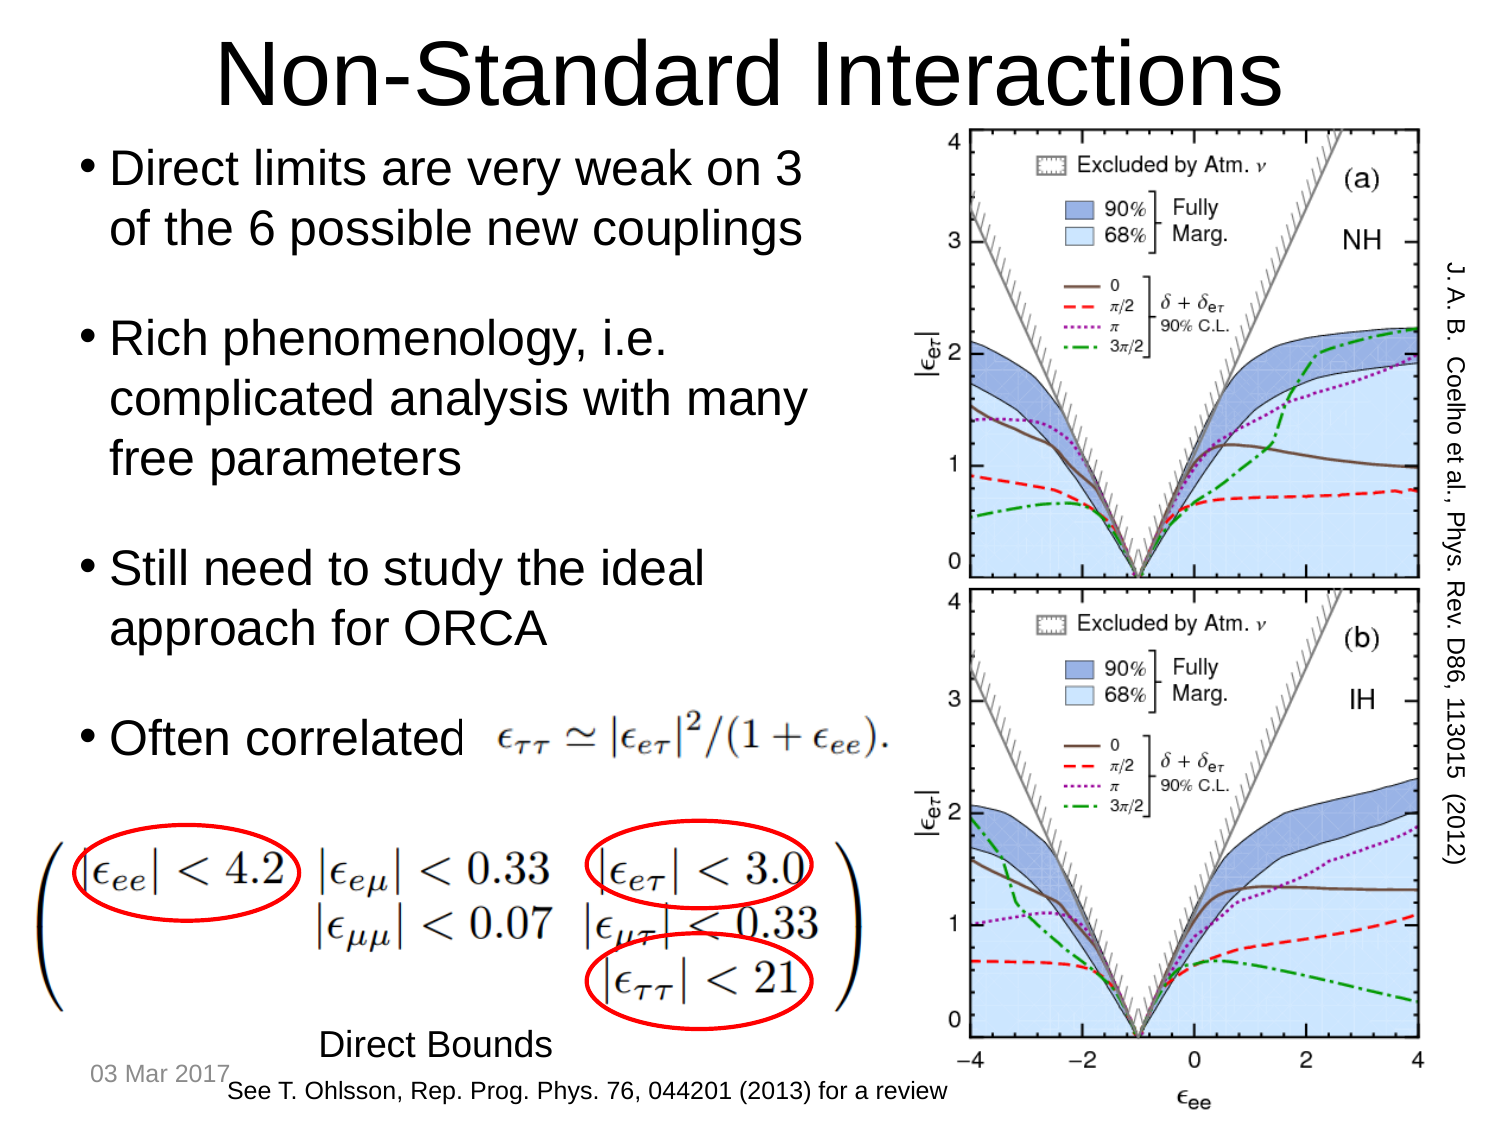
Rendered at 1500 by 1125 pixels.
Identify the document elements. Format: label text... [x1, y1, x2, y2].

picture [462, 101, 1426, 1113]
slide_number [75, 1043, 303, 1103]
text_box Direct limits are very weak on 3 of the 6 possible new couplings Rich phenomenology, i.e. complicated analysis with many free parameters Still need to study the ideal approach for ORCA Often correlated: [64, 128, 838, 663]
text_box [12, 812, 900, 1034]
text_box Direct Bounds [303, 1043, 568, 1067]
text_box See T. Ohlsson, Rep. Prog. Phys. 76, 044201 (2013) for a review [212, 1067, 907, 1112]
text_box J. A. B. Coelho et al., Phys. Rev. D86, 113015 (2012) [1435, 247, 1480, 900]
title Non-Standard Interactions [75, 0, 1425, 163]
